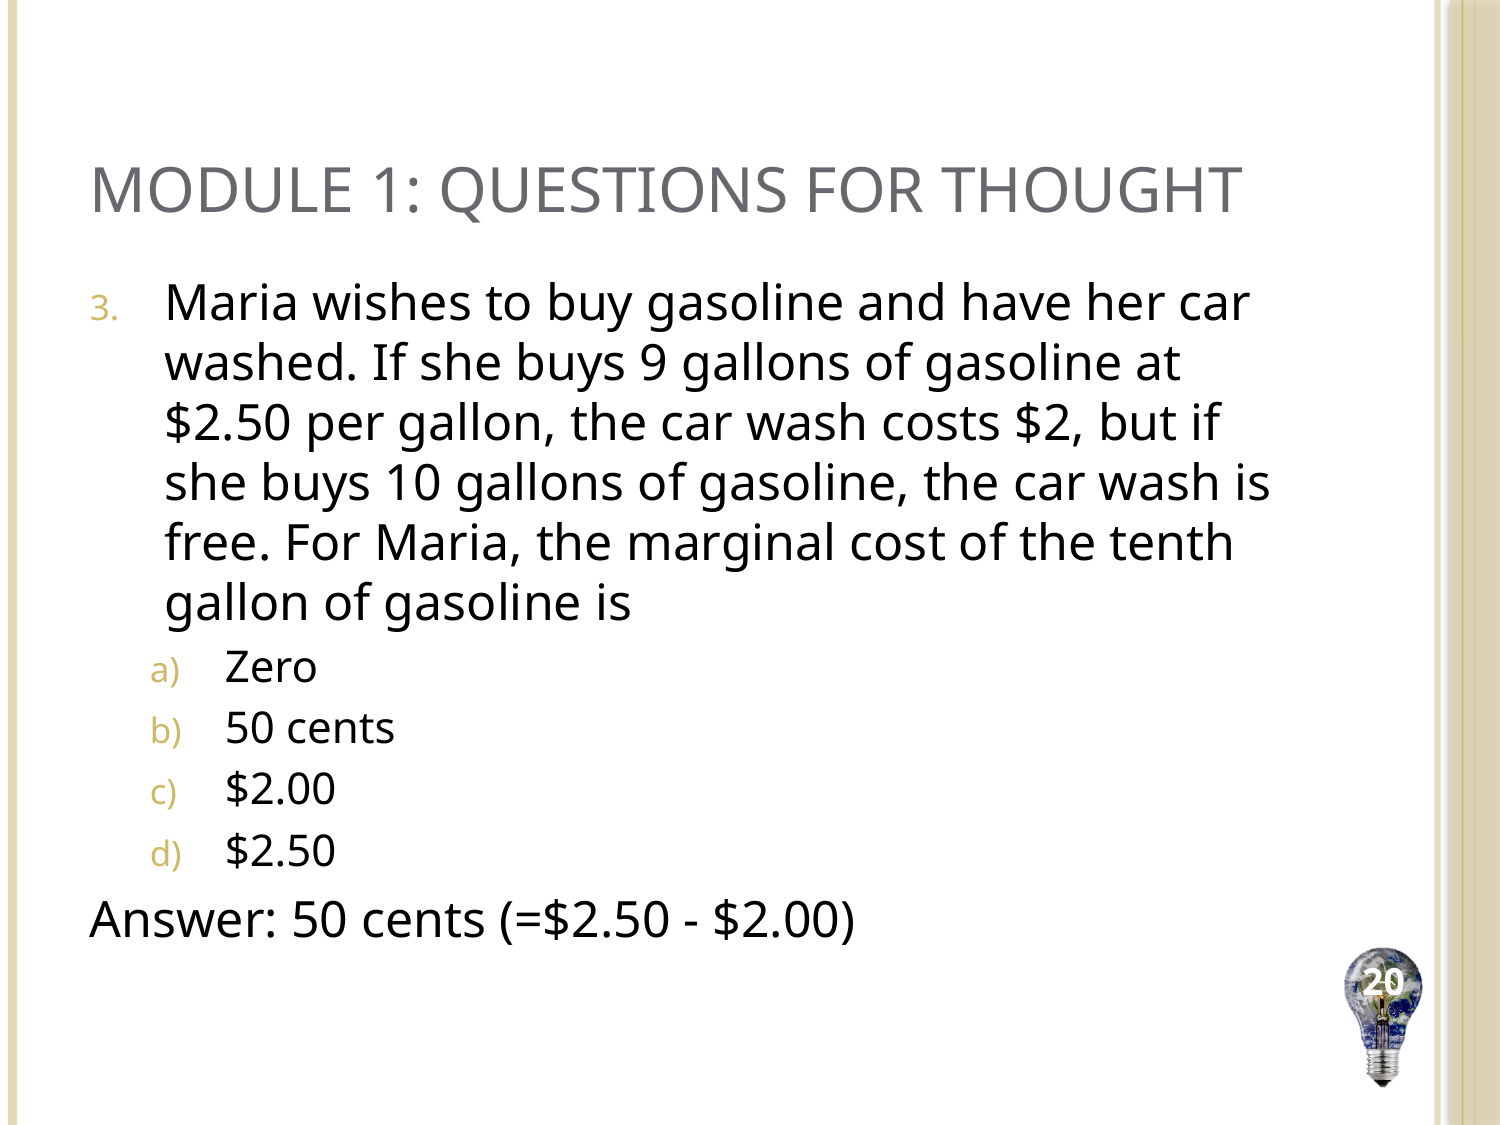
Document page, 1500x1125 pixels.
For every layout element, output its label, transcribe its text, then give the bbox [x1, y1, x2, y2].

title Module 1: Questions for Thought [75, 45, 1300, 233]
picture [1327, 933, 1434, 1099]
slide_number 20 [1333, 940, 1434, 1027]
list Maria wishes to buy gasoline and have her car washed. If she buys 9 gallons of gasoline at $2.50 per gallon, the car wash costs $2, but if she buys 10 gallons of gasoline, the car wash is free. For Maria, the marginal cost of the tenth gallon of gasoline is Zero 50 cents $2.00 $2.50 Answer: 50 cents (=$2.50 - $2.00) [75, 262, 1300, 1062]
